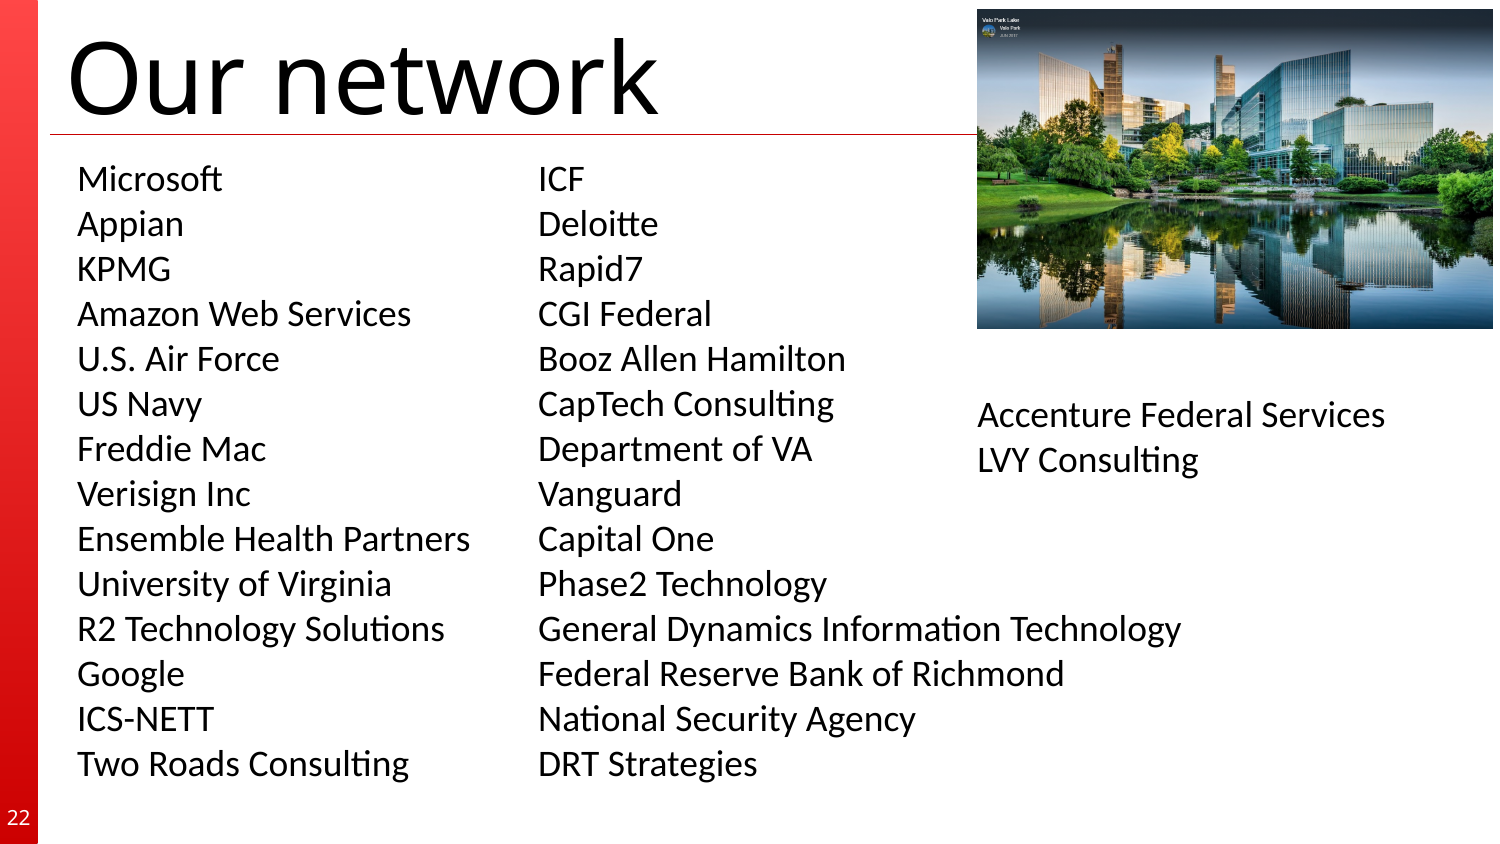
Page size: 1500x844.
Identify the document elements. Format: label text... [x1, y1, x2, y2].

slide_number 22 [0, 796, 38, 842]
text_box ICF Deloitte Rapid7 CGI Federal Booz Allen Hamilton CapTech Consulting Department of VA Vanguard Capital One Phase2 Technology General Dynamics Information Technology Federal Reserve Bank of Richmond National Security Agency DRT Strategies [522, 146, 1302, 793]
picture [977, 9, 1494, 329]
title Our network [50, 34, 966, 114]
text_box Microsoft Appian KPMG Amazon Web Services U.S. Air Force US Navy Freddie Mac Verisign Inc Ensemble Health Partners University of Virginia R2 Technology Solutions Google ICS-NETT Two Roads Consulting [61, 146, 514, 793]
text_box Accenture Federal Services LVY Consulting [961, 382, 1464, 489]
